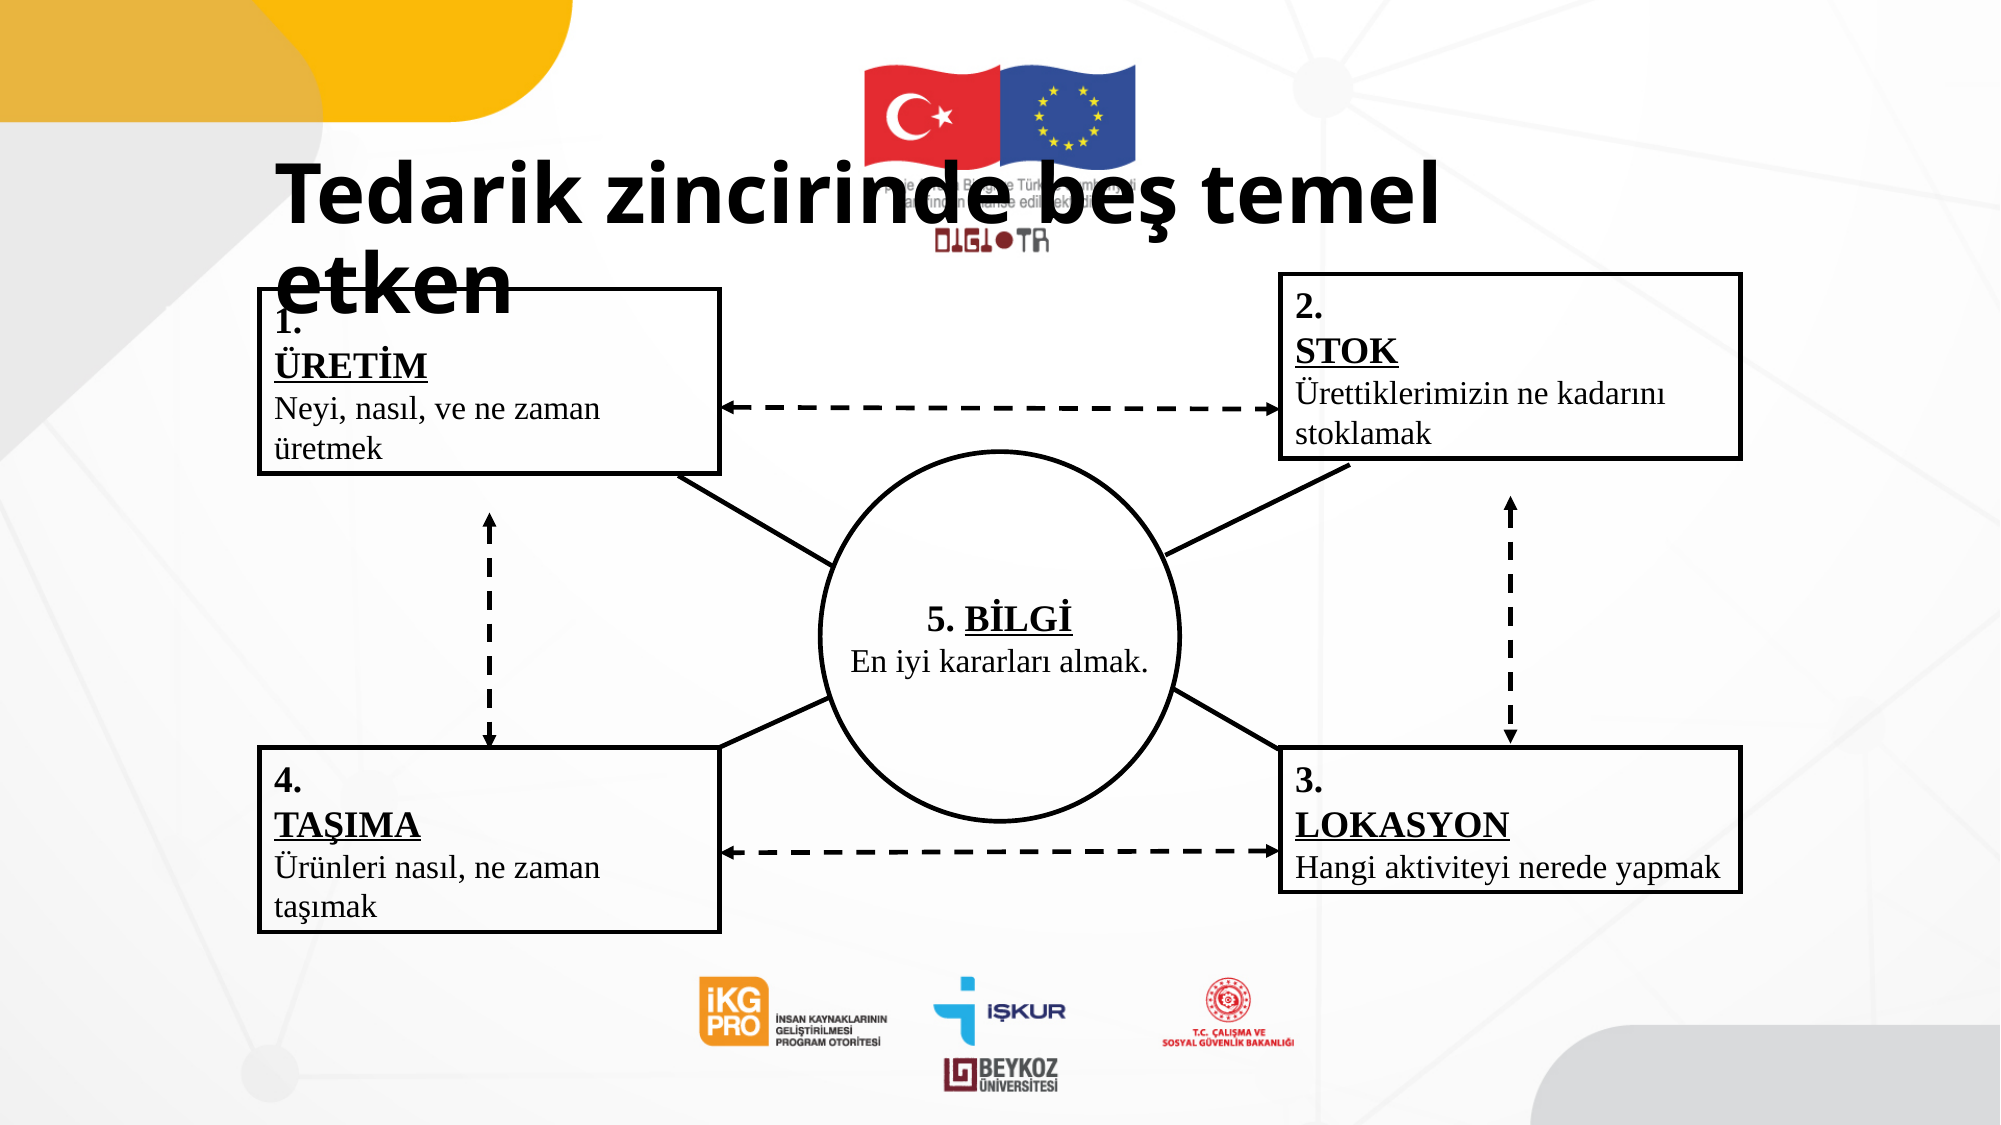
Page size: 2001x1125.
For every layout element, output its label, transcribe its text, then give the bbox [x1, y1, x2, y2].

title Tedarik zincirinde beş temel etken [259, 135, 1672, 274]
picture [0, 0, 2000, 1125]
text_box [259, 274, 1741, 934]
